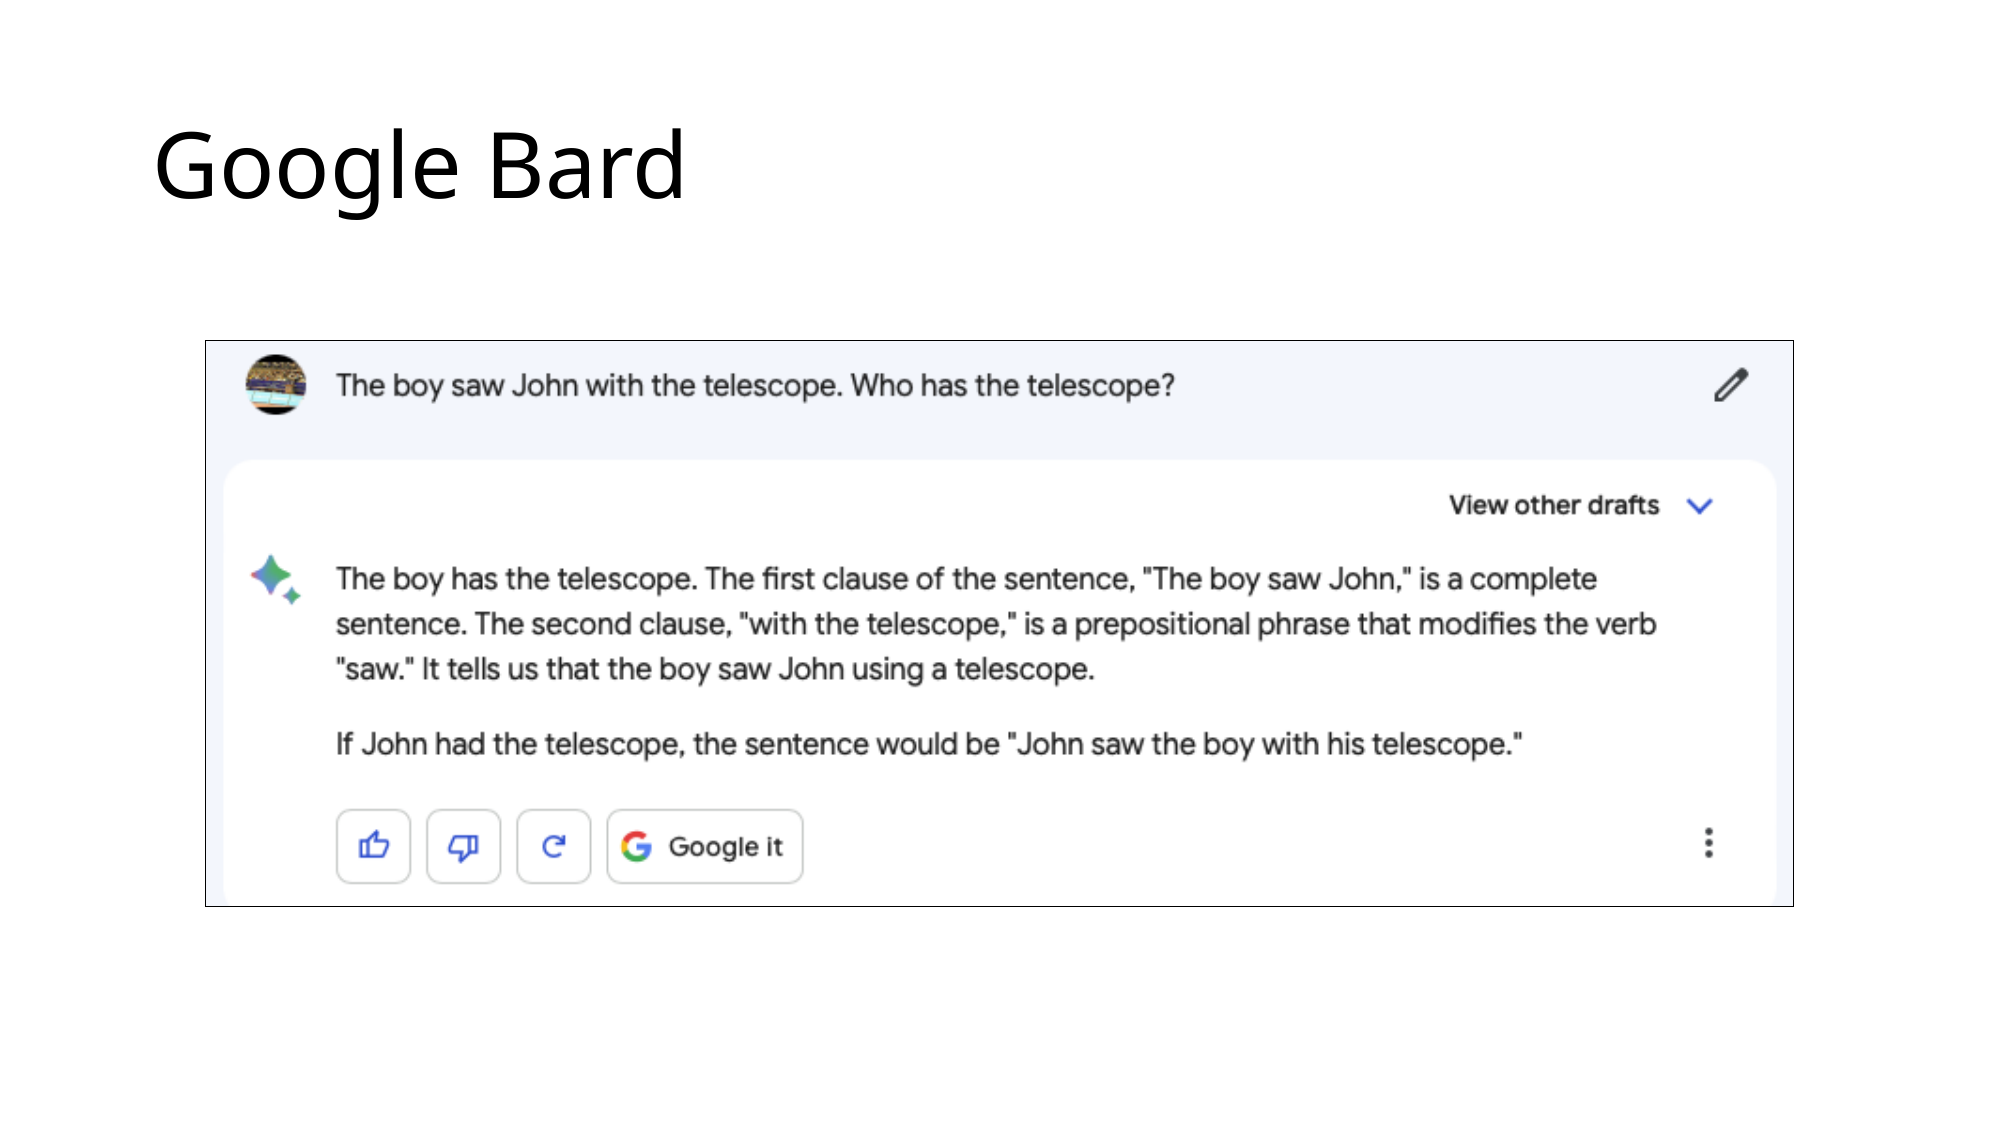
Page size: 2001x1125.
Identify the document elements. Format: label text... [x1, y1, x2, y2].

title Google Bard [137, 59, 1863, 278]
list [205, 340, 1795, 907]
